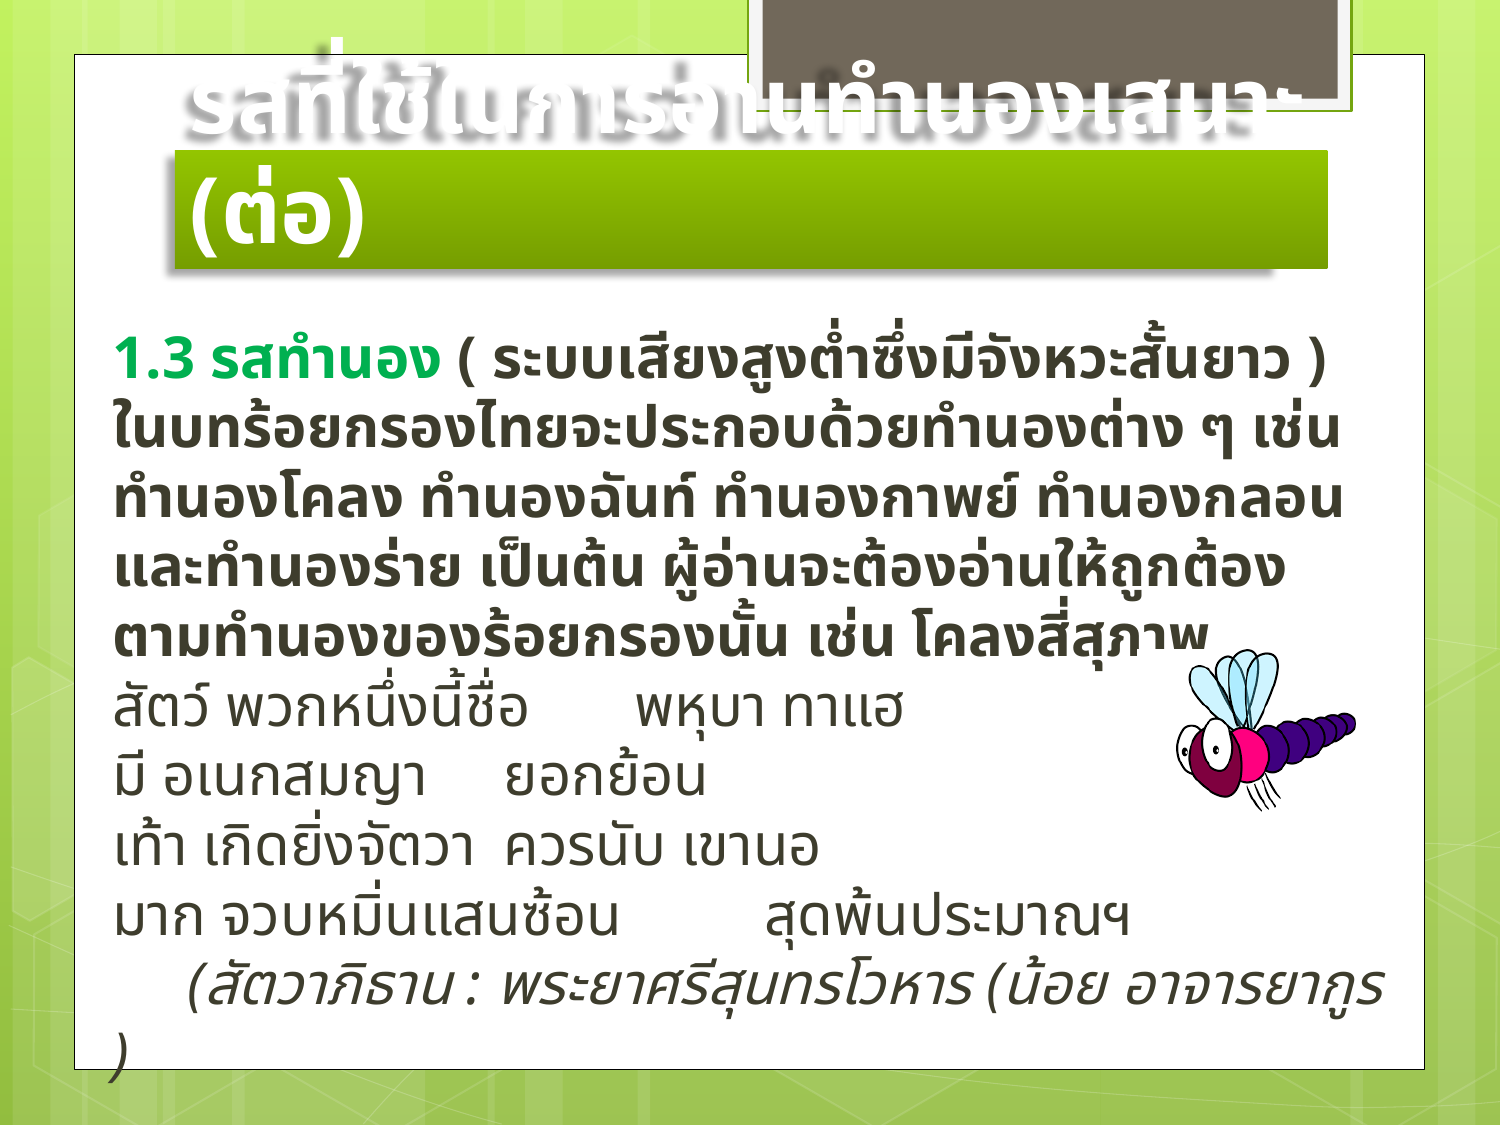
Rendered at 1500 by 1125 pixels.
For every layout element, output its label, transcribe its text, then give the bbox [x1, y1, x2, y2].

picture [1137, 649, 1356, 856]
list 1.3 รสทำนอง ( ระบบเสียงสูงต่ำซึ่งมีจังหวะสั้นยาว ) ในบทร้อยกรองไทยจะประกอบด้วยทำนองต่าง ๆ เช่น ทำนองโคลง ทำนองฉันท์ ทำนองกาพย์ ทำนองกลอน และทำนองร่าย เป็นต้น ผู้อ่านจะต้องอ่านให้ถูกต้องตามทำนองของร้อยกรองนั้น เช่น โคลงสี่สุภาพ สัตว์ พวกหนึ่งนี้ชื่อ พหุบา ทาแฮ มี อเนกสมญา ยอกย้อน เท้า เกิดยิ่งจัตวา ควรนับ เขานอ มาก จวบหมิ่นแสนซ้อน สุดพ้นประมาณฯ (สัตวาภิธาน : พระยาศรีสุนทรโวหาร (น้อย อาจารยากูร ) [87, 312, 1400, 1100]
title รสที่ใช้ในการอ่านทำนองเสนาะ (ต่อ) [174, 149, 1328, 269]
